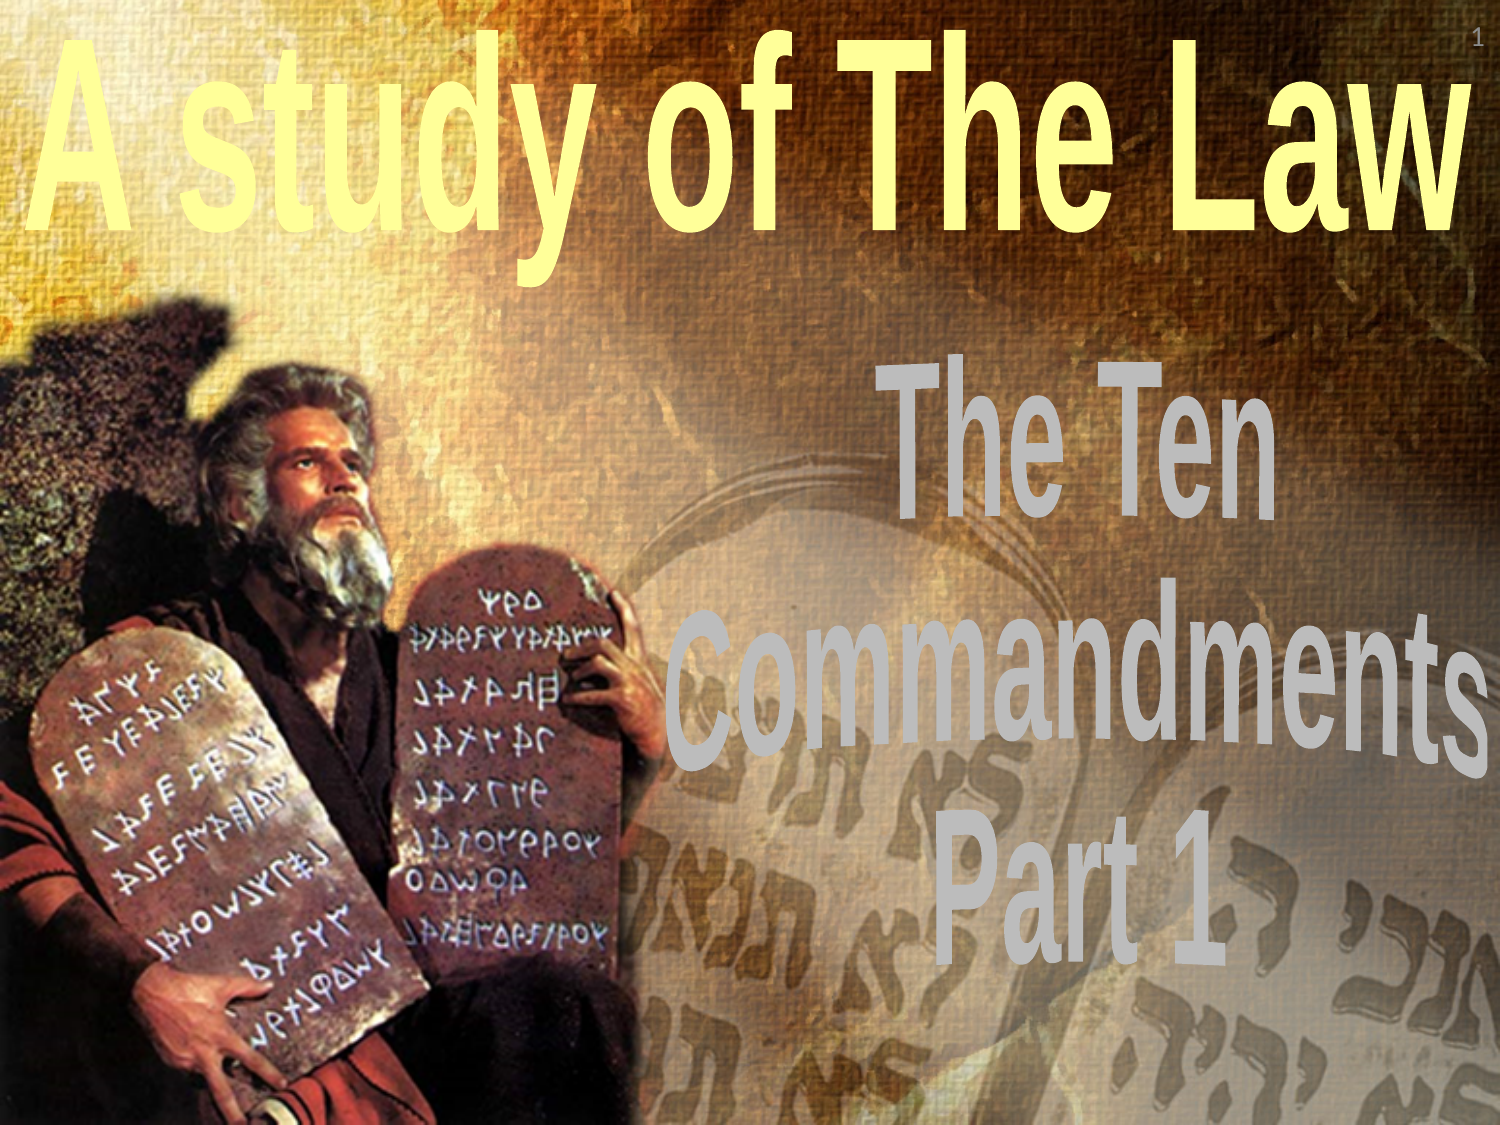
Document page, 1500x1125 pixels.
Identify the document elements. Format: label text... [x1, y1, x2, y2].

slide_number 1 [1149, 0, 1500, 70]
picture [0, 0, 1500, 1125]
picture [1173, 70, 1254, 230]
